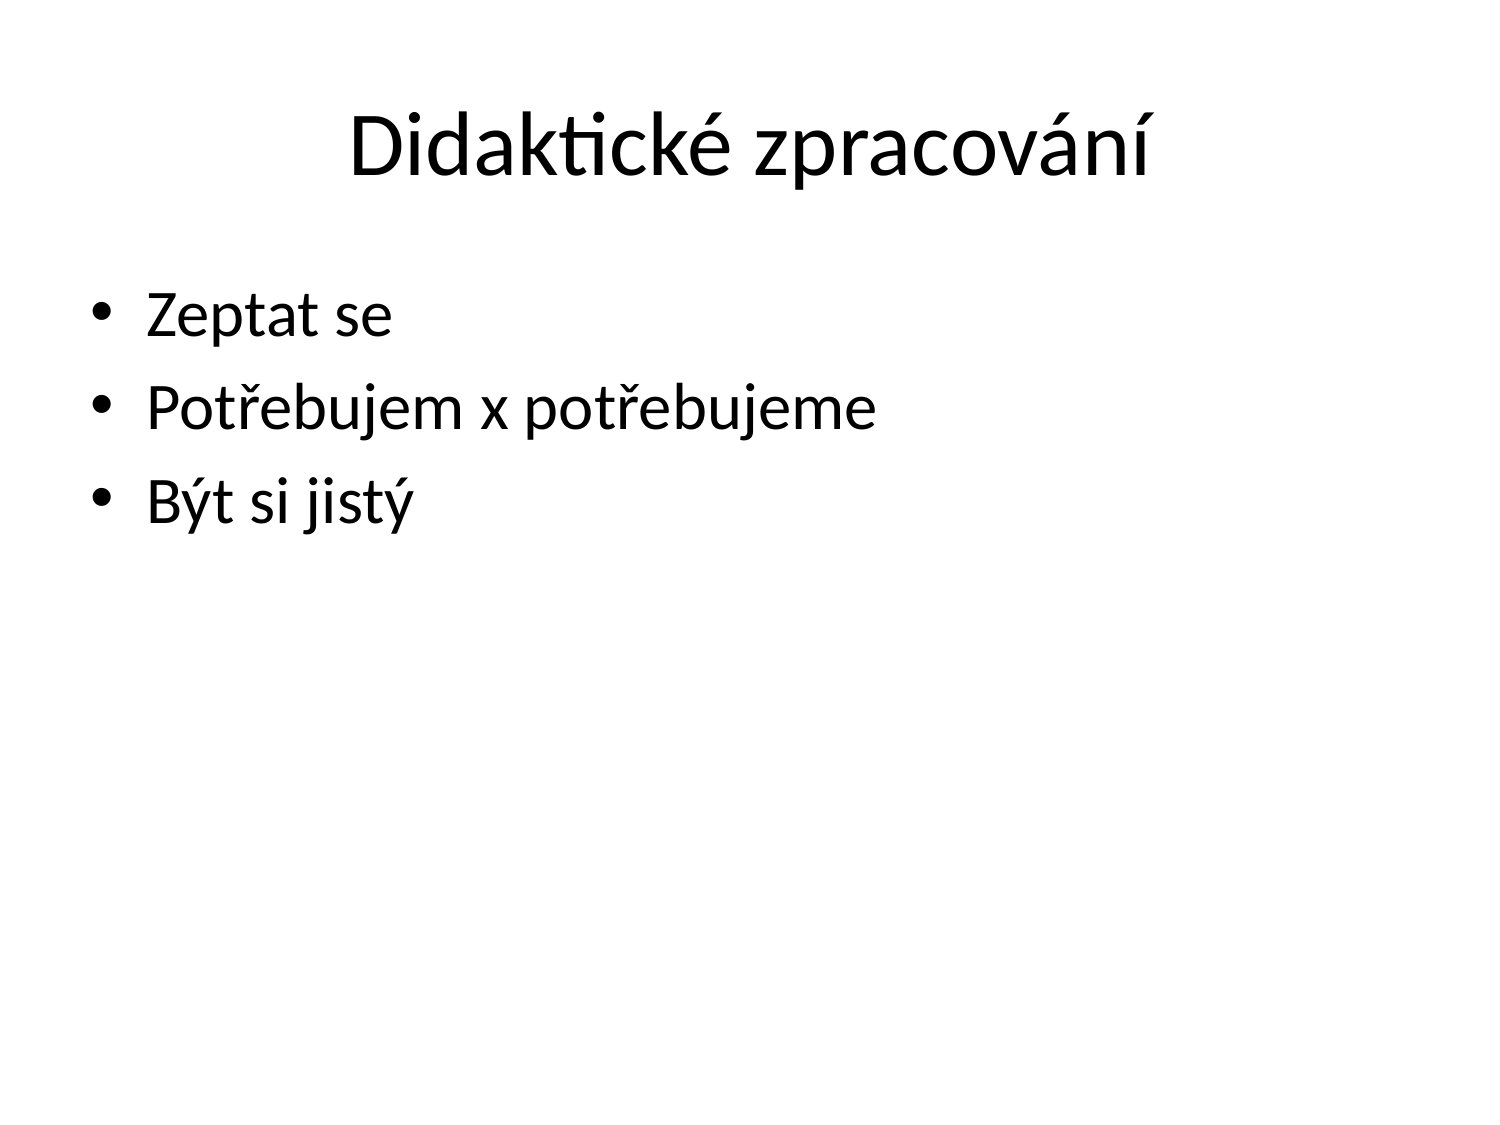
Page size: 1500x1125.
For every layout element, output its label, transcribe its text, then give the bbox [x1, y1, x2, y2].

title Didaktické zpracování [75, 45, 1425, 233]
list Zeptat se Potřebujem x potřebujeme Být si jistý [75, 262, 1425, 1005]
